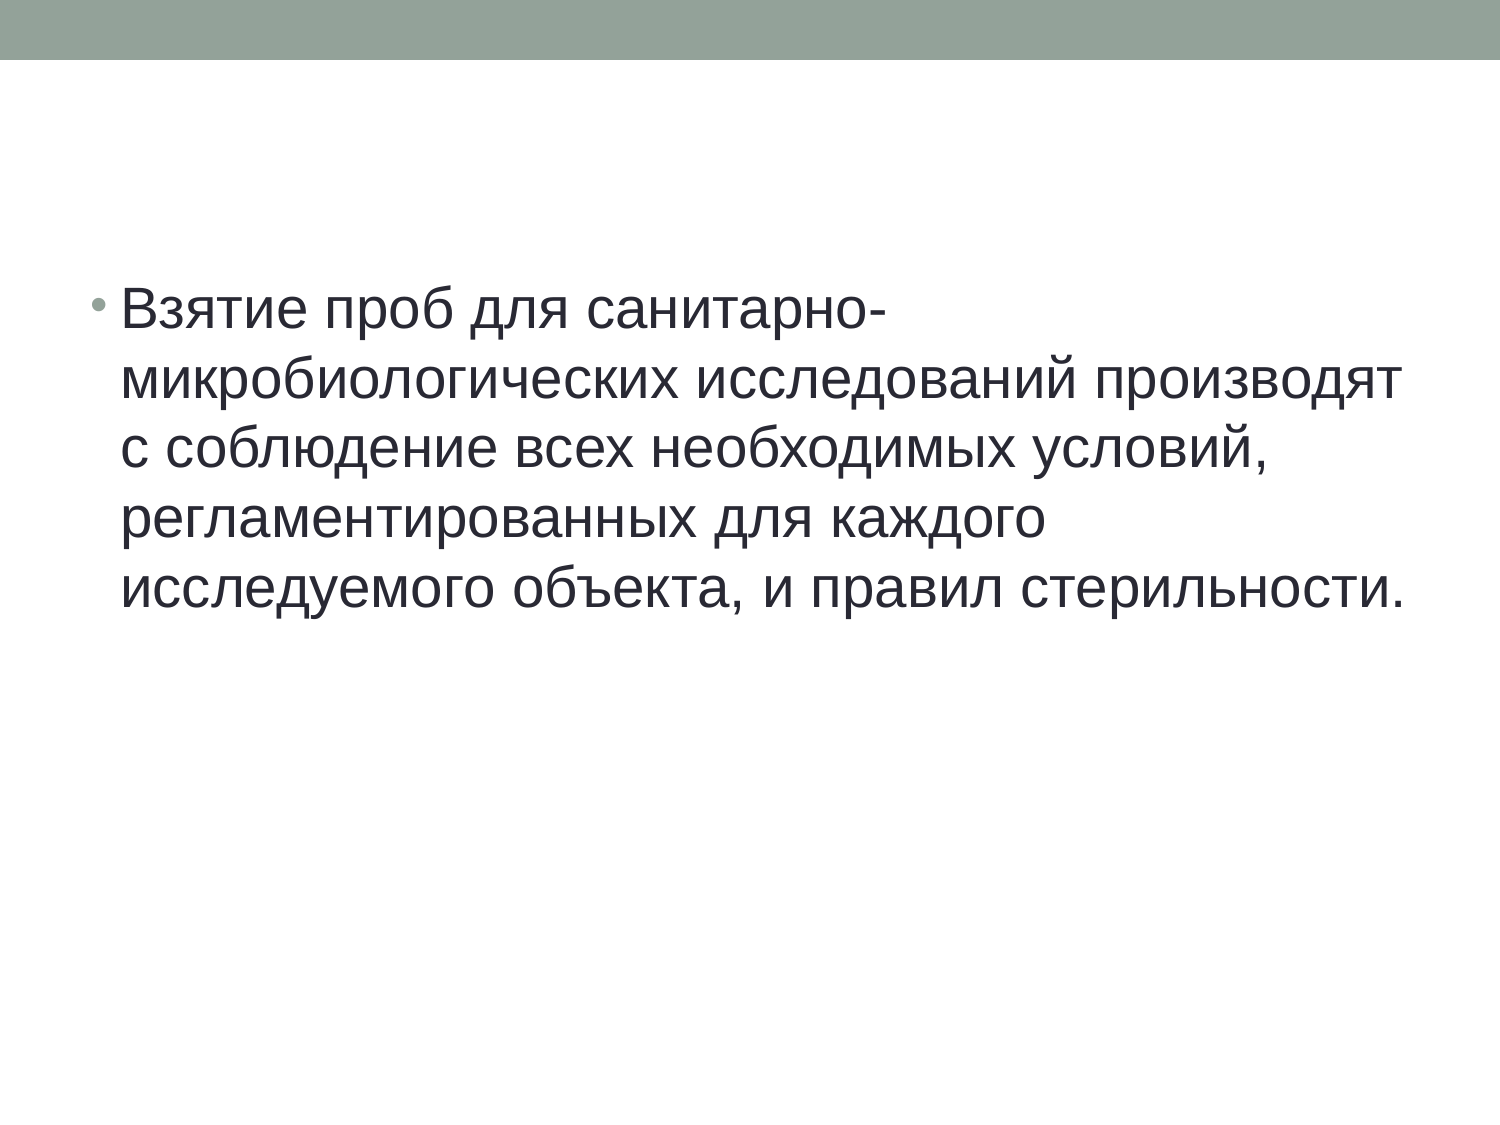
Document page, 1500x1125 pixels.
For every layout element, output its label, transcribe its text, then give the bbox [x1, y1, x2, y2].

list Взятие проб для санитарно-микробиологических исследований производят с соблюдение всех необходимых условий, регламентированных для каждого исследуемого объекта, и правил стерильности. [75, 262, 1425, 1063]
